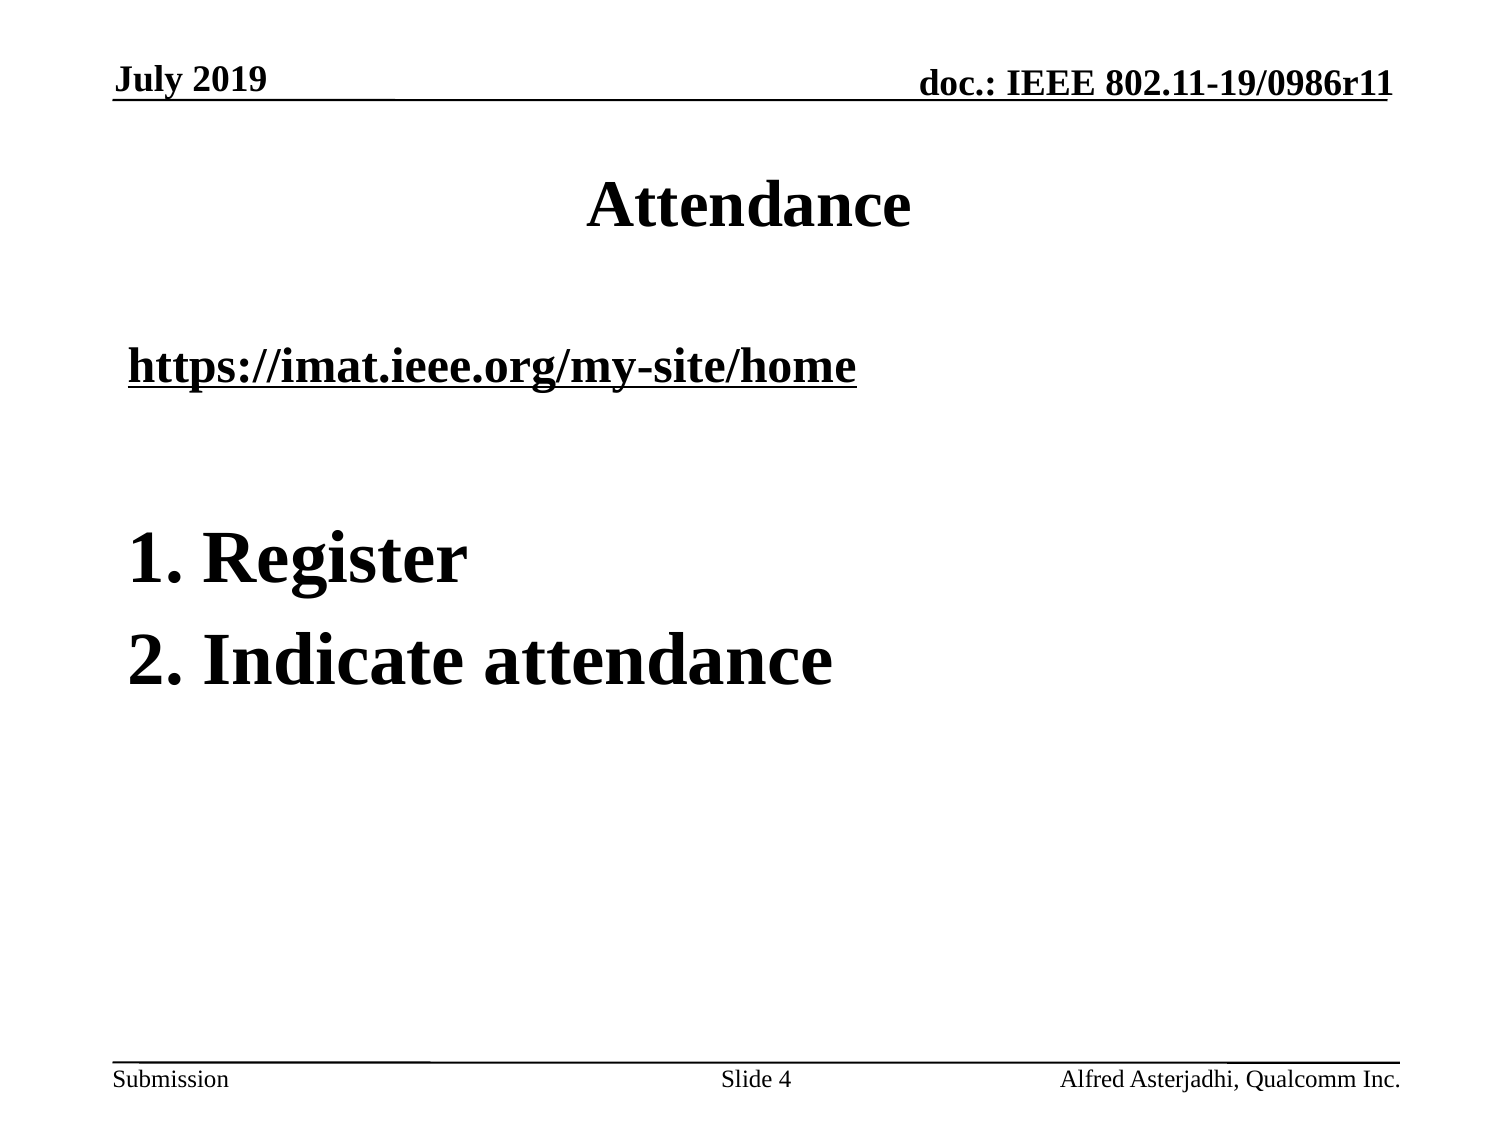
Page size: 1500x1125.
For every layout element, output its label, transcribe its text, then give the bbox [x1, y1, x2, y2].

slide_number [114, 54, 423, 100]
slide_number Slide 4 [712, 1061, 800, 1123]
list https://imat.ieee.org/my-site/home Register Indicate attendance [112, 324, 1388, 1000]
footer Alfred Asterjadhi, Qualcomm Inc. [878, 1061, 1402, 1093]
title Attendance [112, 112, 1388, 288]
